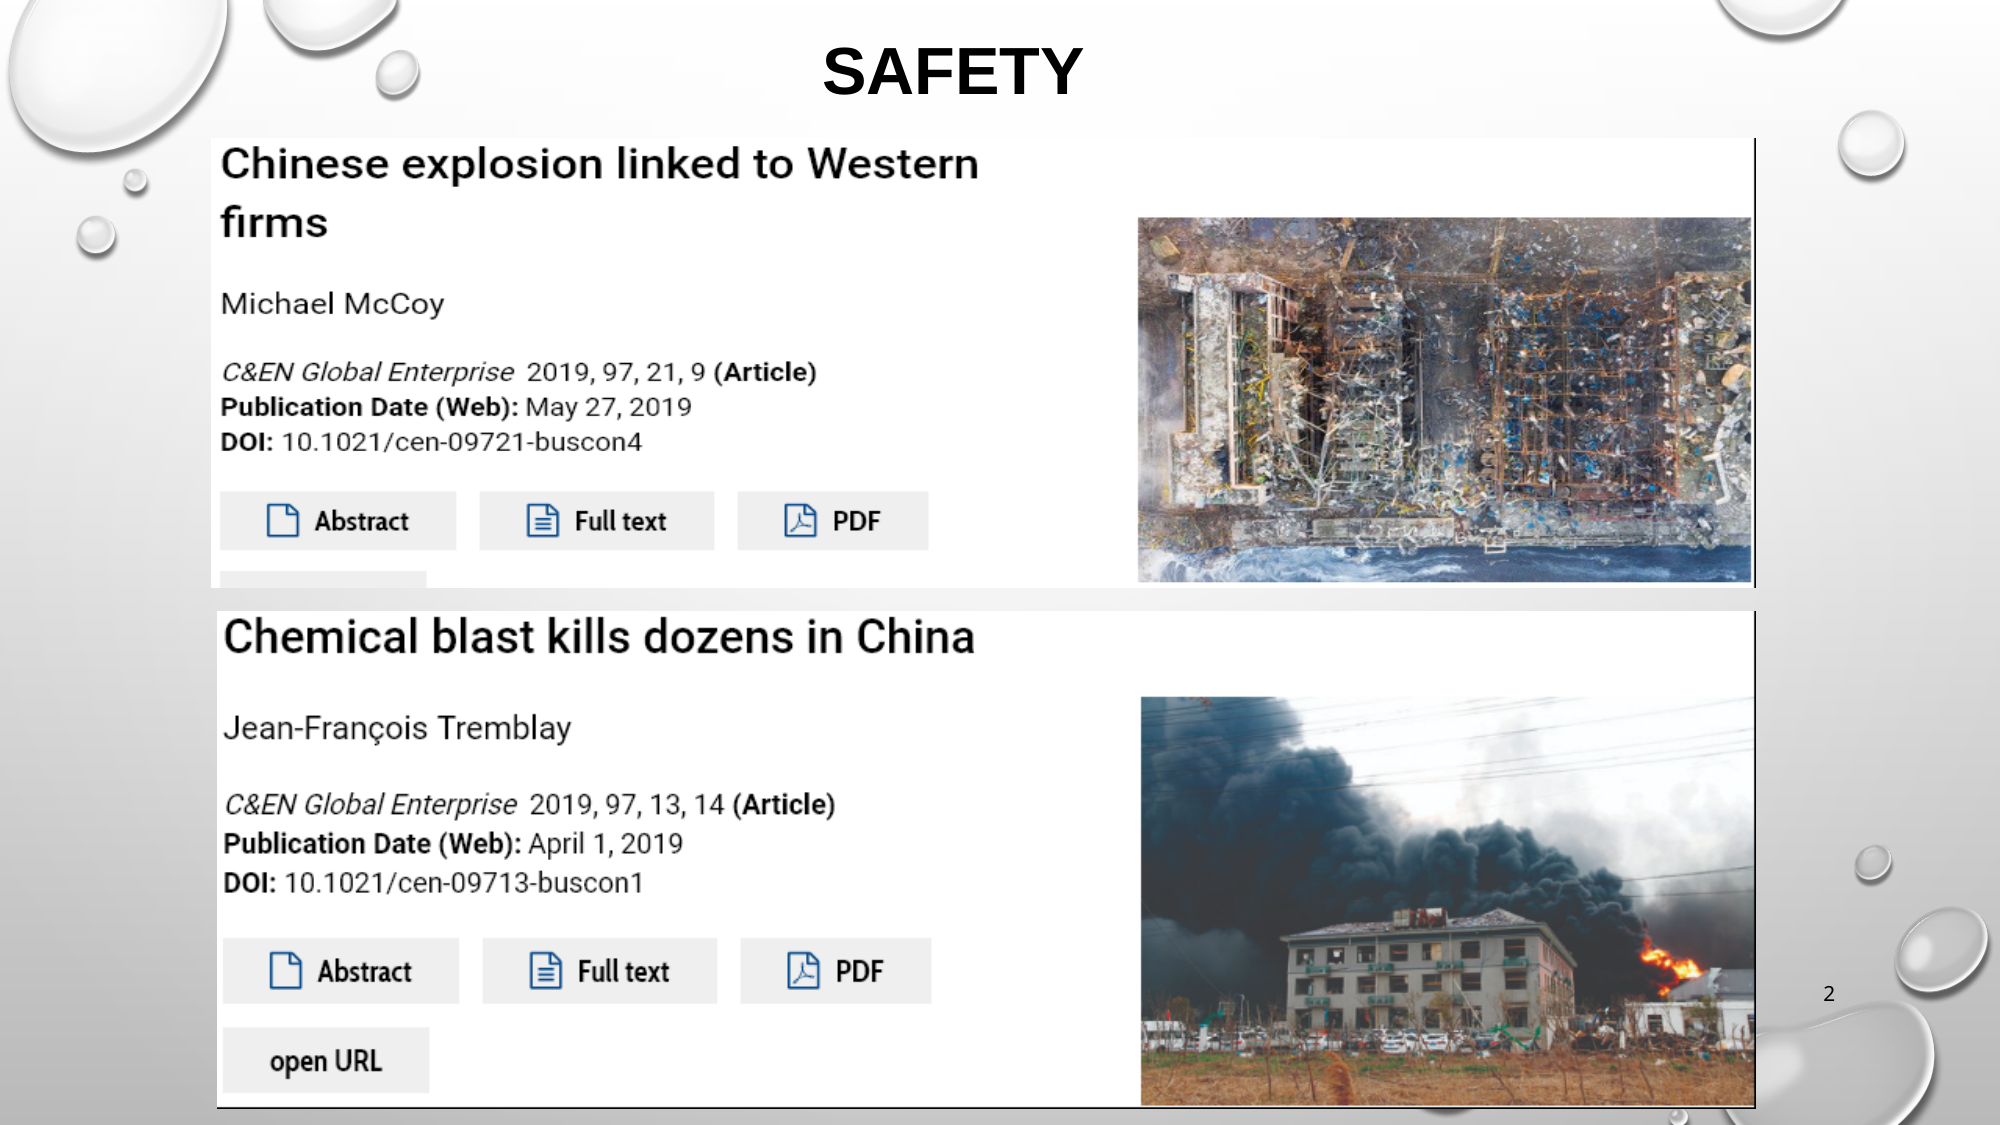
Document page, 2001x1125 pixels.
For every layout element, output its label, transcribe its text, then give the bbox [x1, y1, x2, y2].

text_box SAFETY [382, 20, 1526, 116]
picture [0, 0, 2000, 1125]
slide_number 2 [1761, 965, 1851, 1025]
